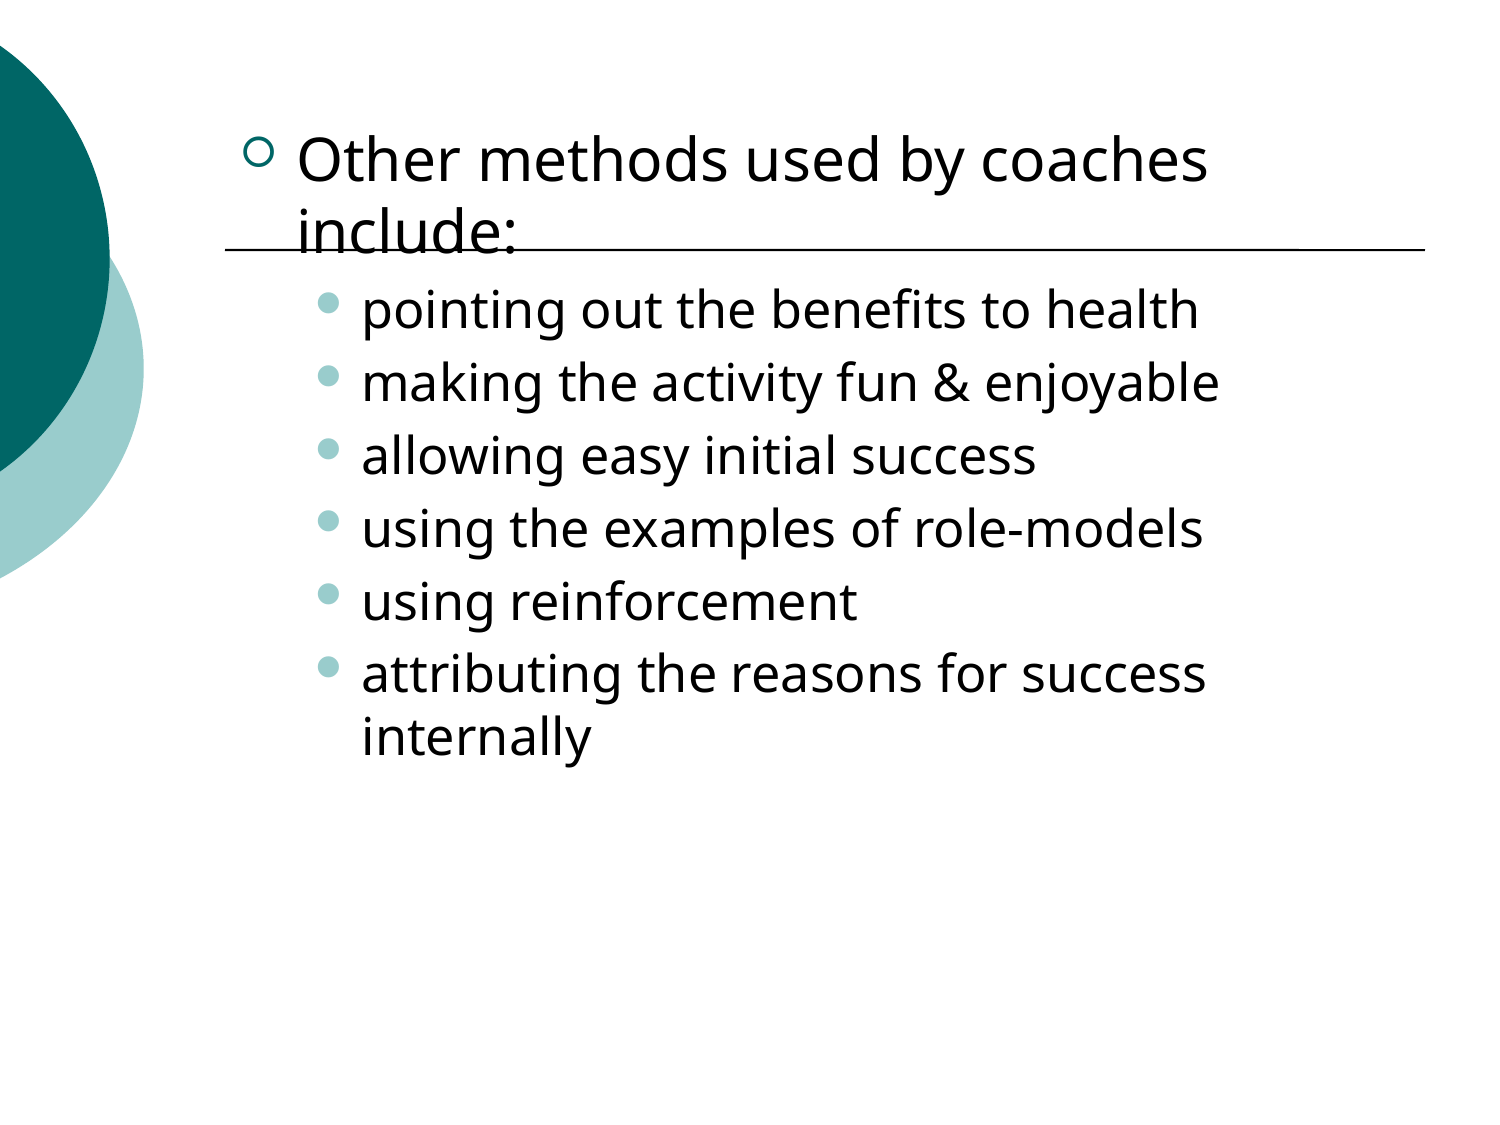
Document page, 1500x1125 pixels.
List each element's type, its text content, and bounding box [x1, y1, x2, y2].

list Other methods used by coaches include: pointing out the benefits to health making the activity fun & enjoyable allowing easy initial success using the examples of role-models using reinforcement attributing the reasons for success internally [224, 113, 1425, 975]
